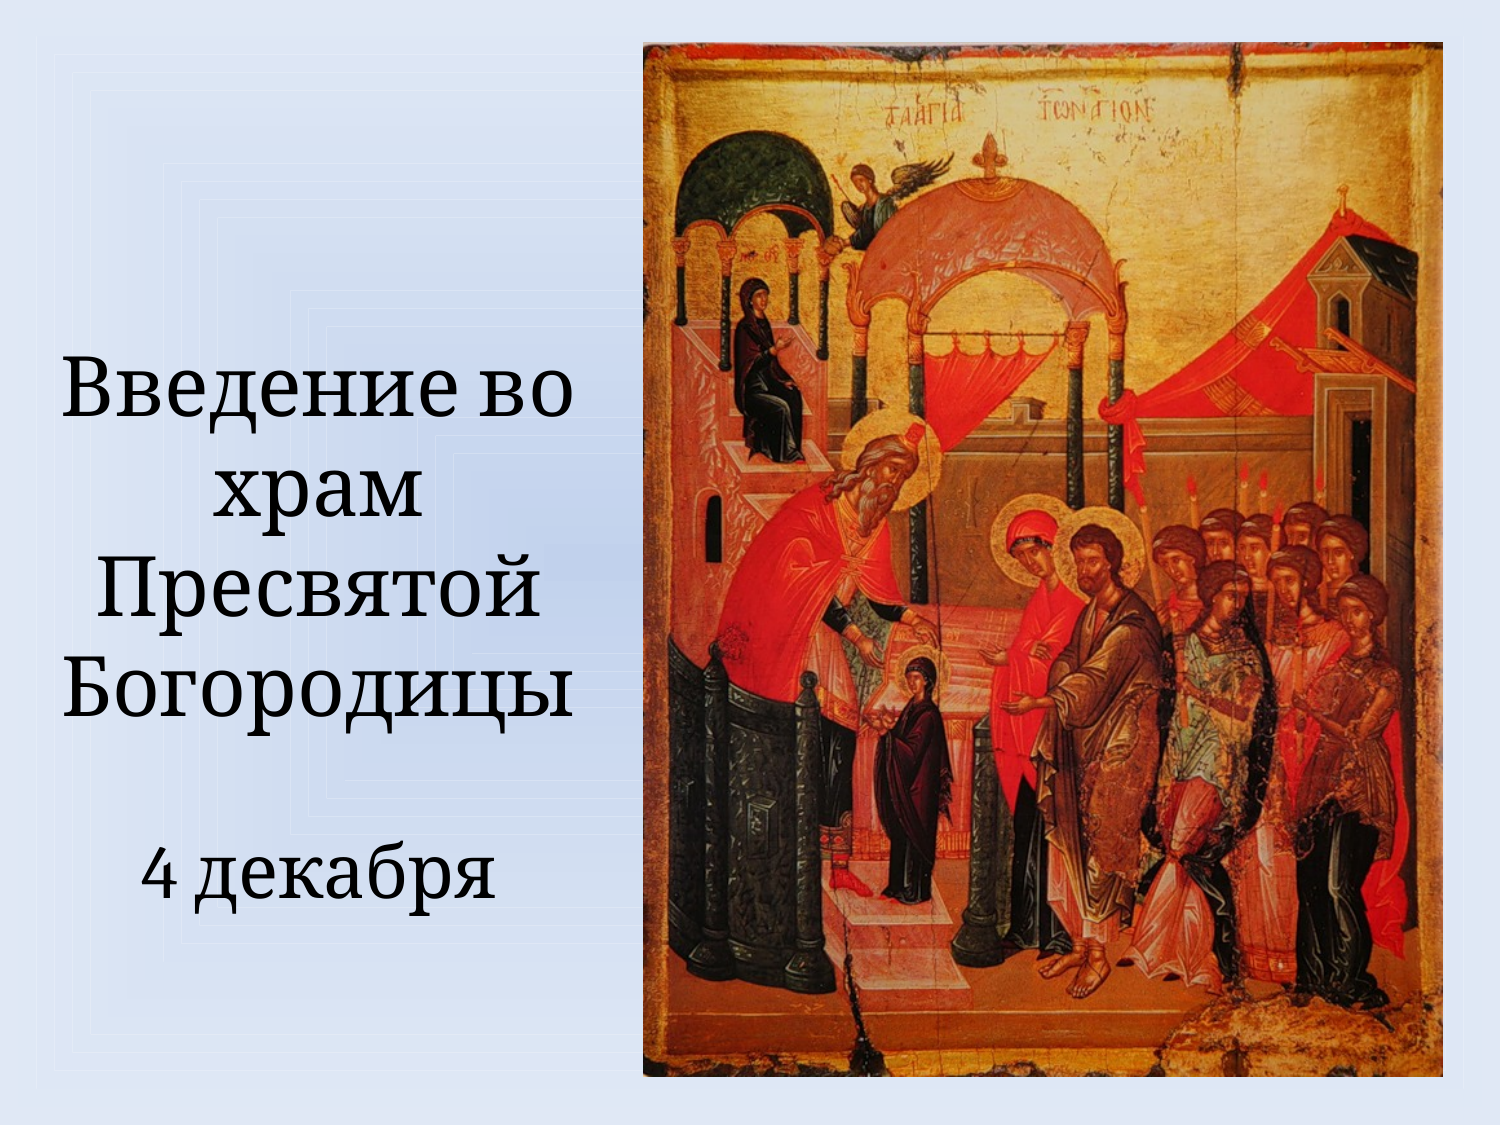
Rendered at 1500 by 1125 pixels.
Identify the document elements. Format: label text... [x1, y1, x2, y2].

picture [643, 42, 1443, 1077]
text_box Введение во храм Пресвятой Богородицы 4 декабря [29, 326, 609, 921]
